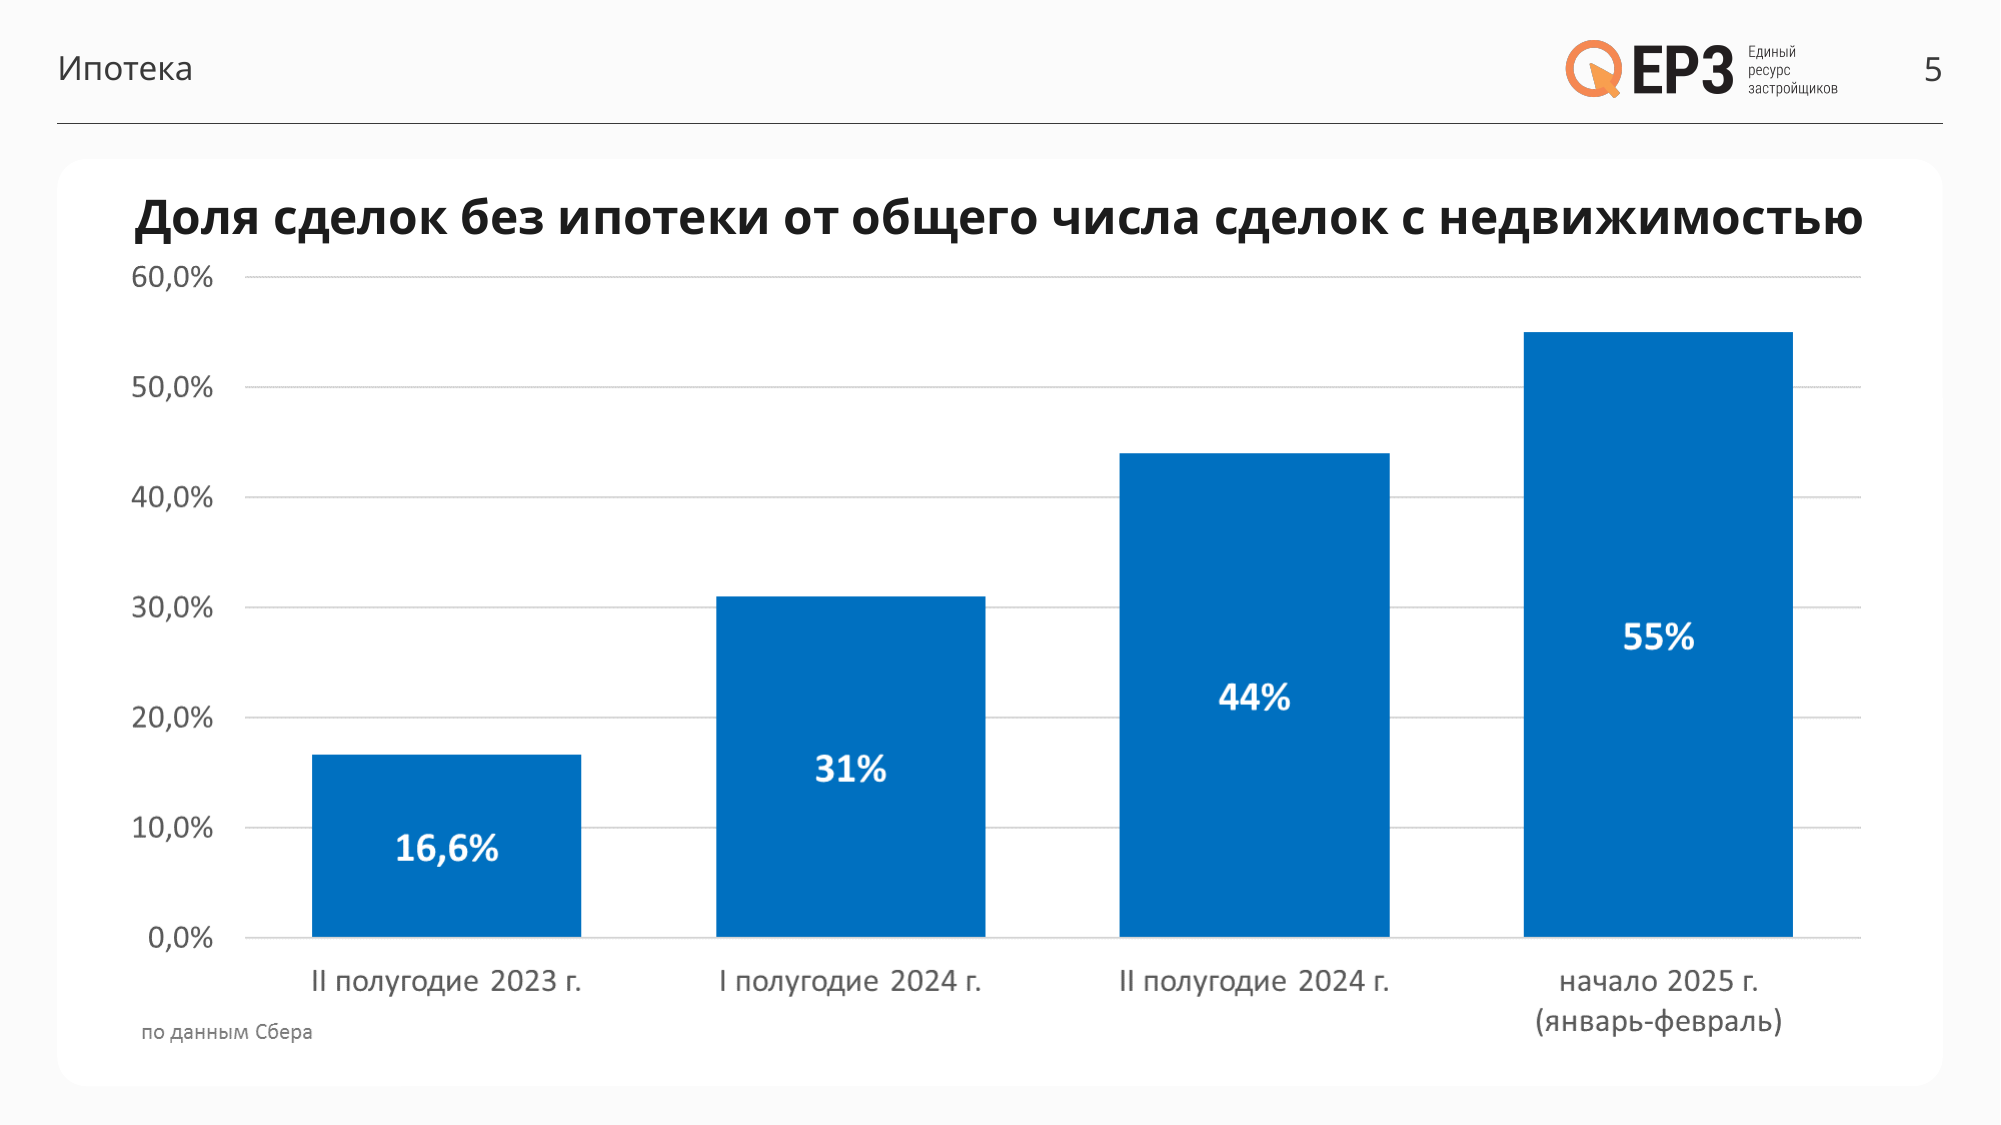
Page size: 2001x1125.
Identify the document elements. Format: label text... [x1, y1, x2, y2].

picture [117, 245, 1883, 1054]
text_box Ипотека [57, 50, 1122, 89]
picture [1565, 40, 1838, 98]
text_box Доля сделок без ипотеки от общего числа сделок с недвижимостью [57, 156, 1943, 251]
text_box [56, 181, 1944, 1088]
text_box [1858, 38, 1943, 100]
